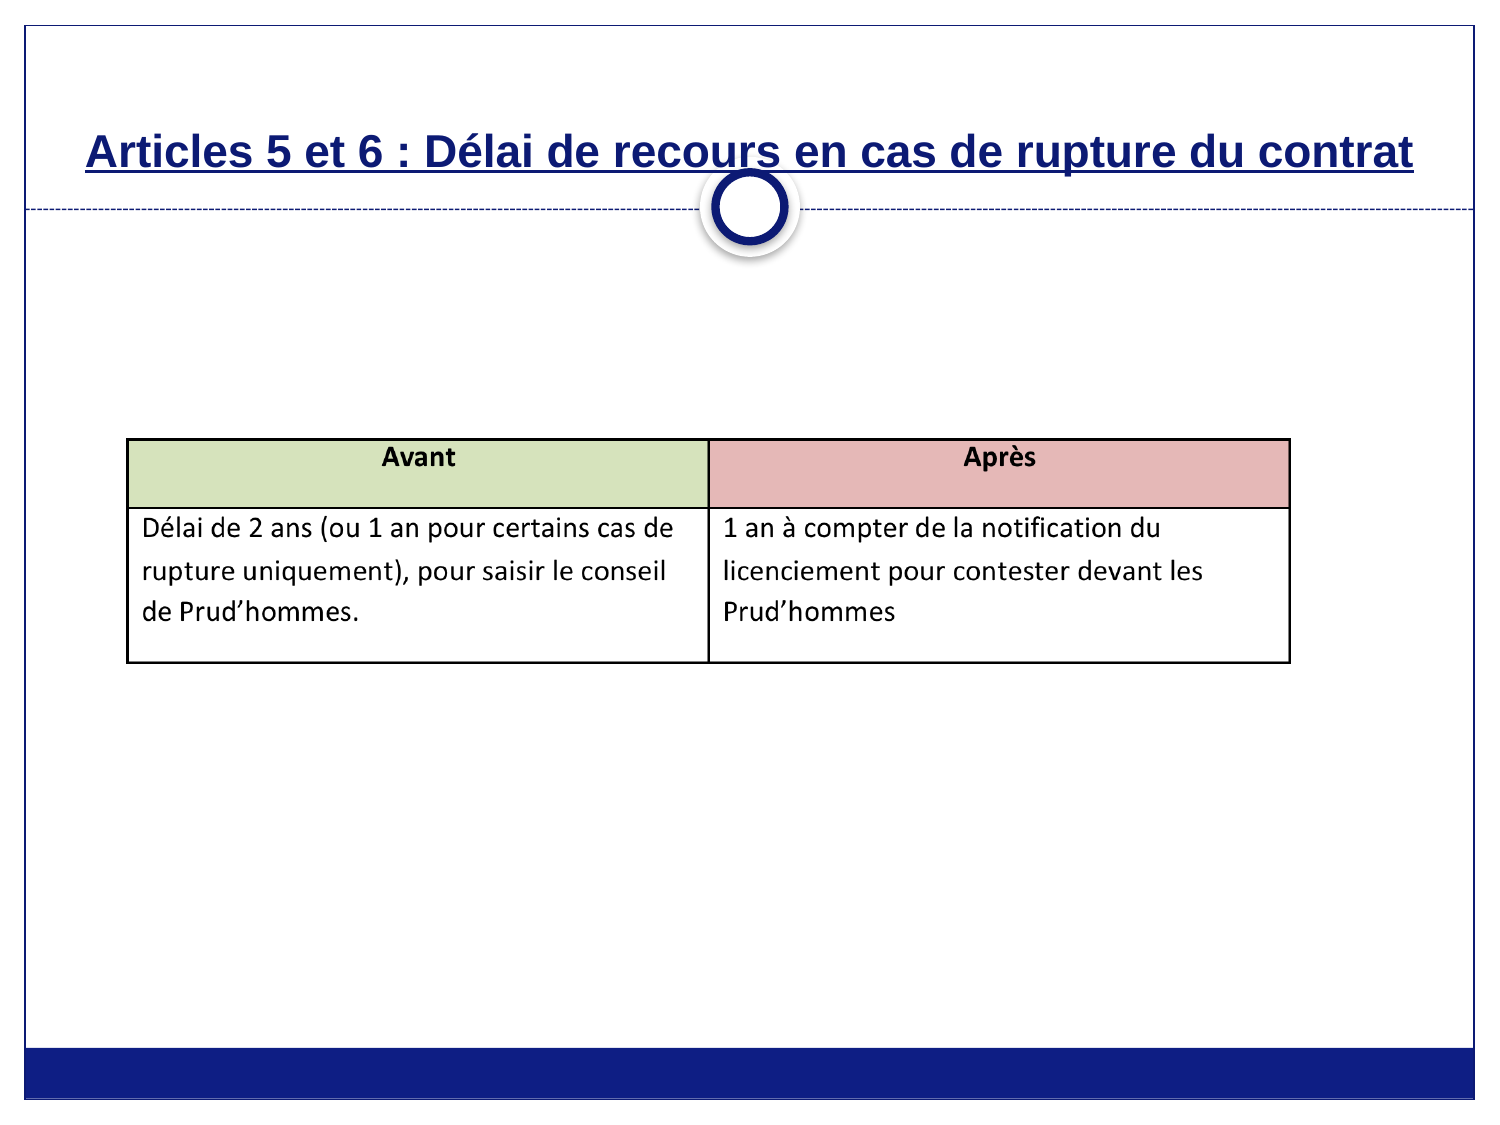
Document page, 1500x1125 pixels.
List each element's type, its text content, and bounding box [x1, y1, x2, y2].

title Articles 5 et 6 : Délai de recours en cas de rupture du contrat [49, 60, 1450, 185]
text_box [126, 438, 1301, 727]
